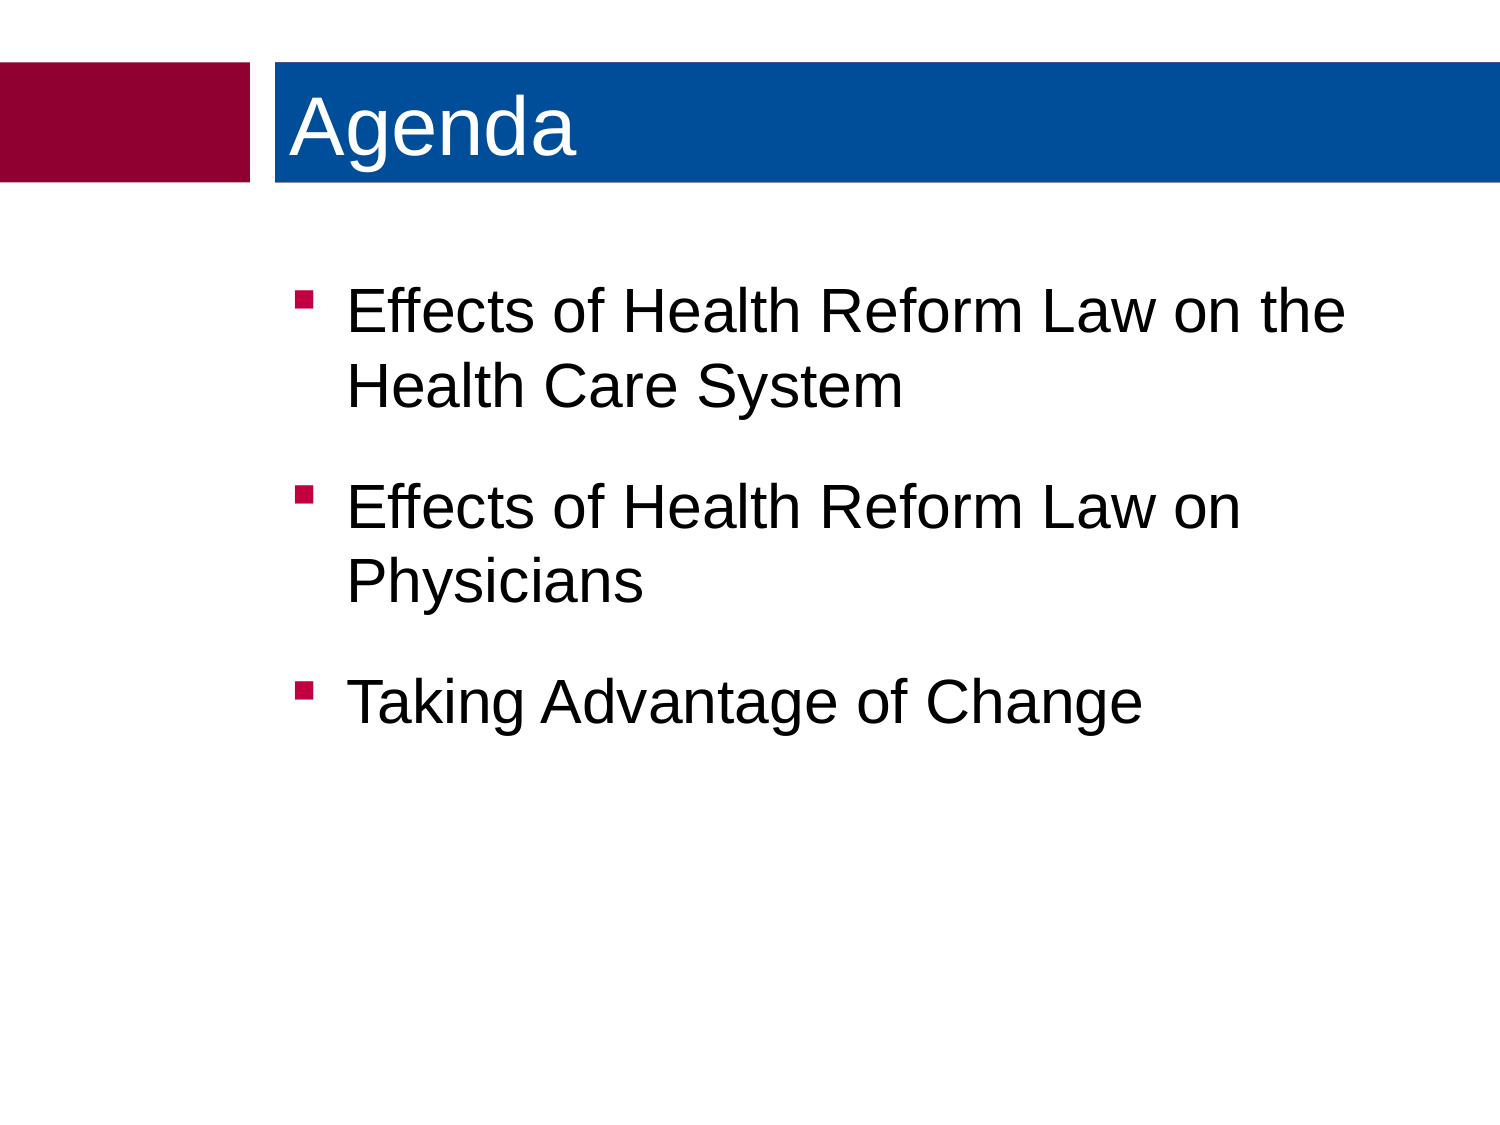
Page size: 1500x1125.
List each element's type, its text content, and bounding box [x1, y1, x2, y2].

list Agenda [275, 62, 1500, 183]
list Effects of Health Reform Law on the Health Care System Effects of Health Reform Law on Physicians Taking Advantage of Change [275, 262, 1425, 1088]
